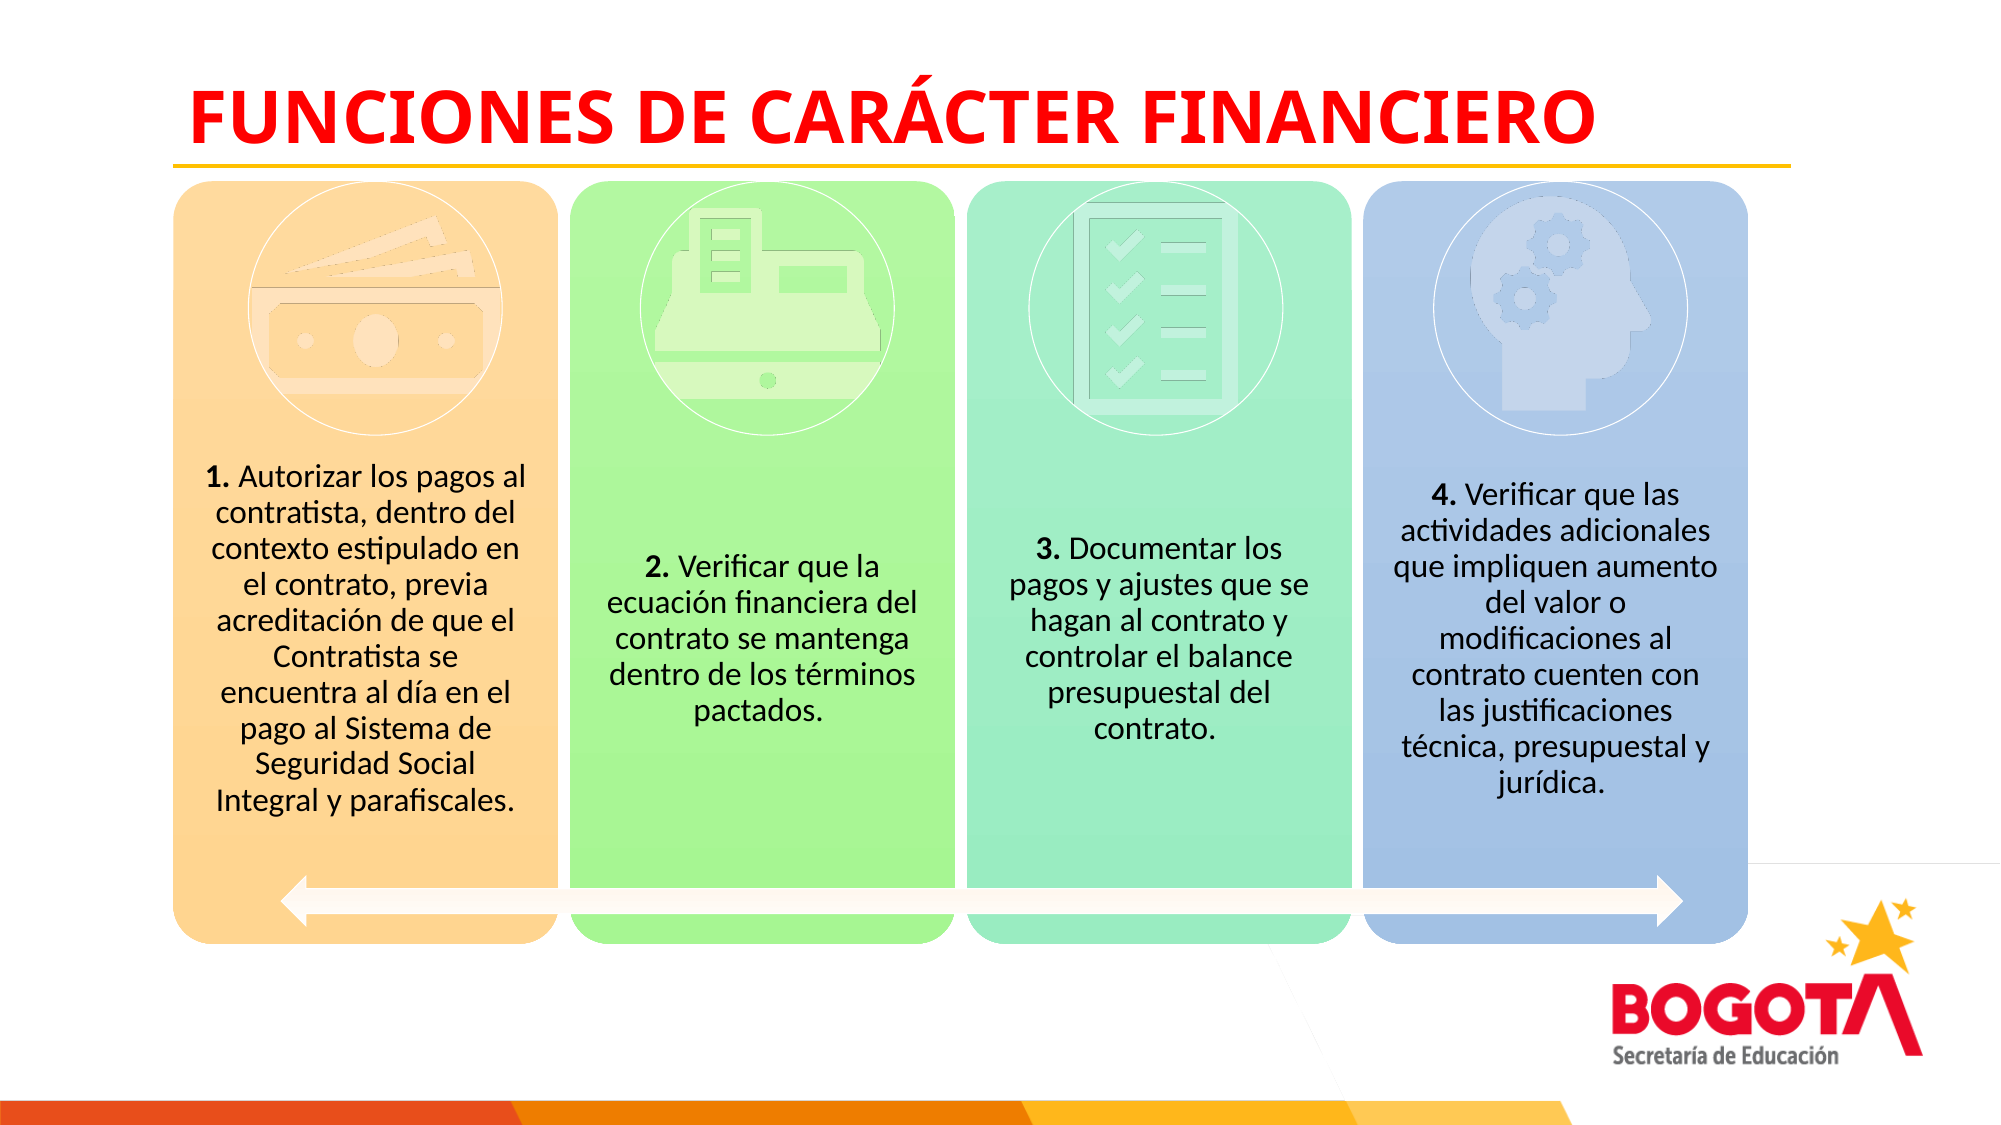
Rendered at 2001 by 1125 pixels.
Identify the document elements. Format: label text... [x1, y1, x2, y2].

text_box FUNCIONES DE CARÁCTER FINANCIERO [172, 62, 1891, 165]
picture [0, 855, 2000, 1125]
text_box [172, 181, 1749, 944]
